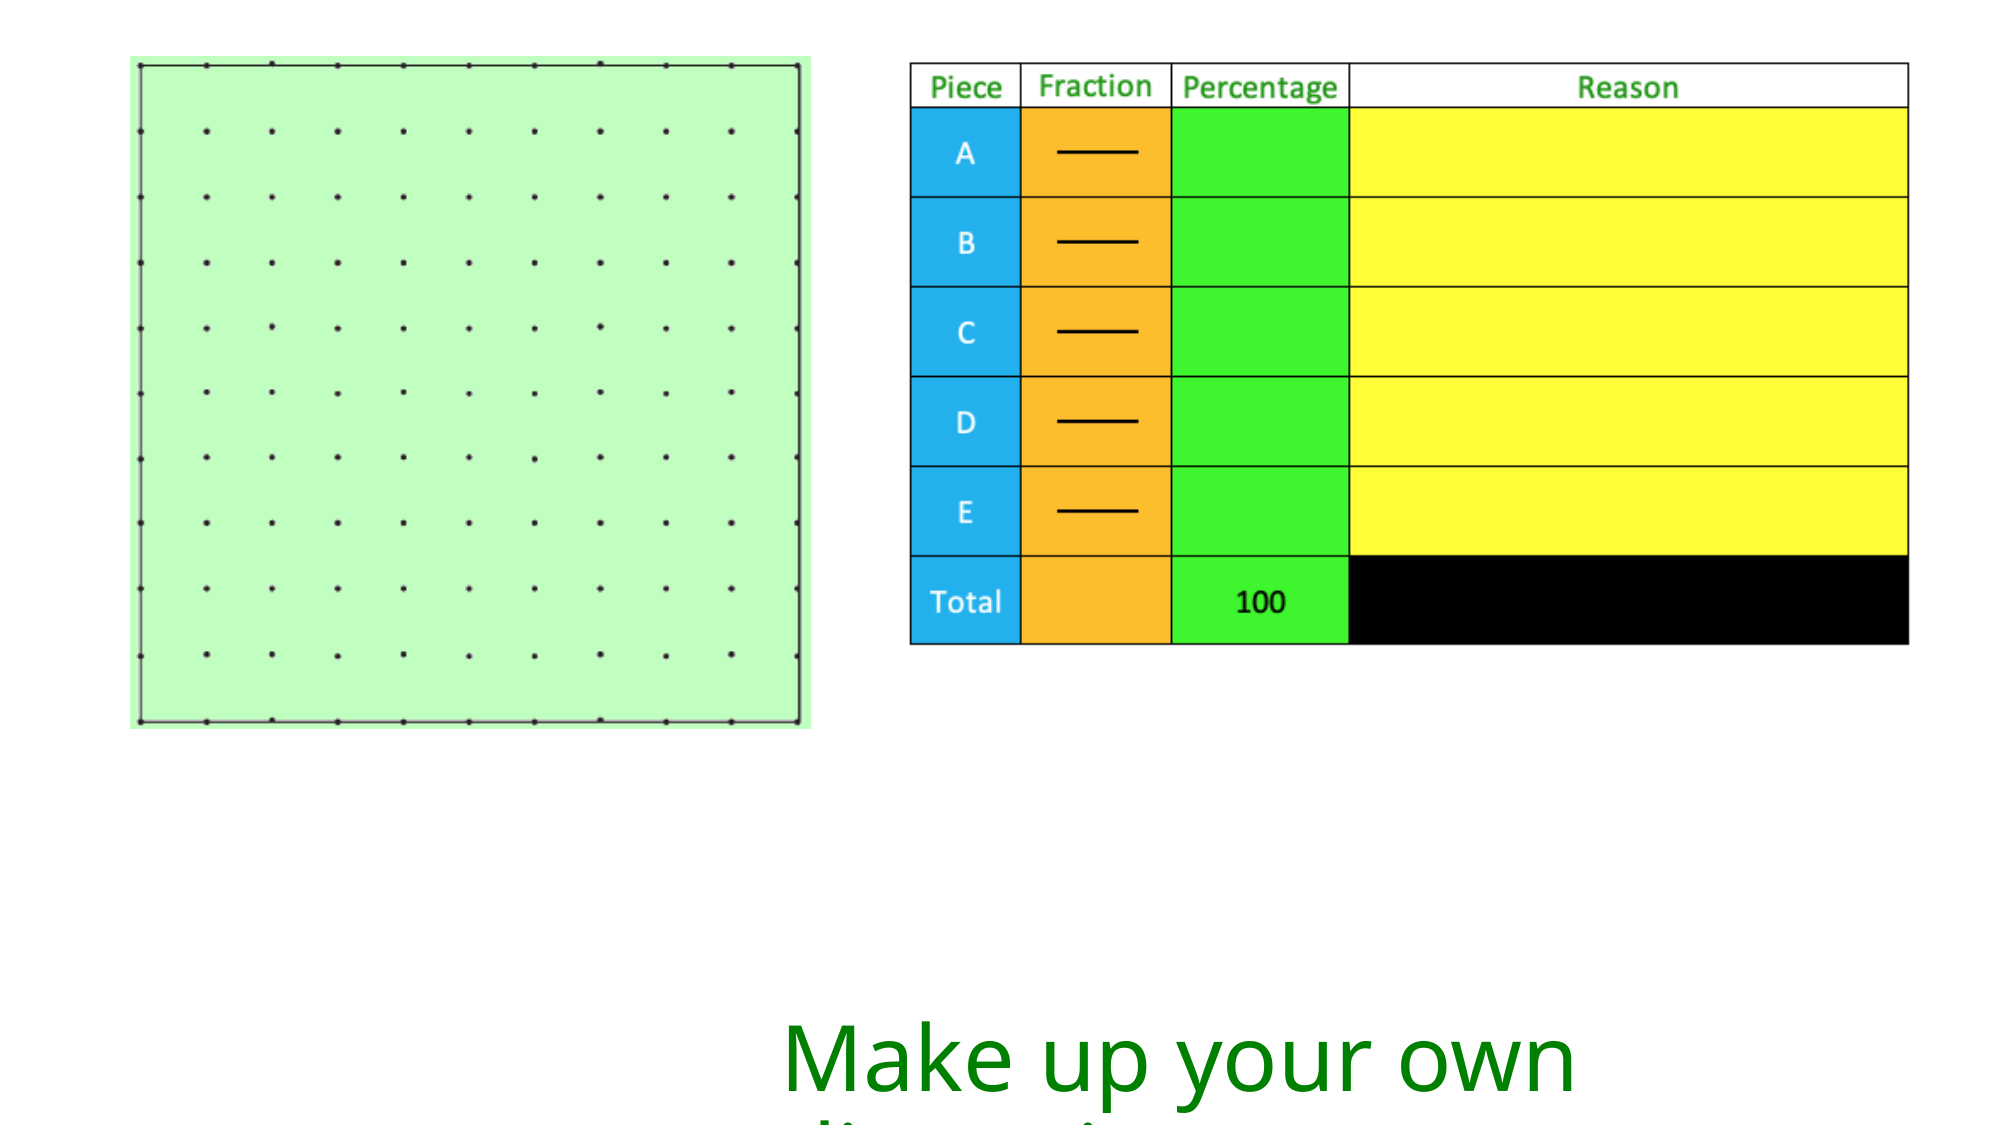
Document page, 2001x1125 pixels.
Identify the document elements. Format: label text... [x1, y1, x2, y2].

text_box Make up your own dissections [765, 1004, 1923, 1125]
picture [900, 56, 1923, 652]
picture [130, 56, 811, 729]
